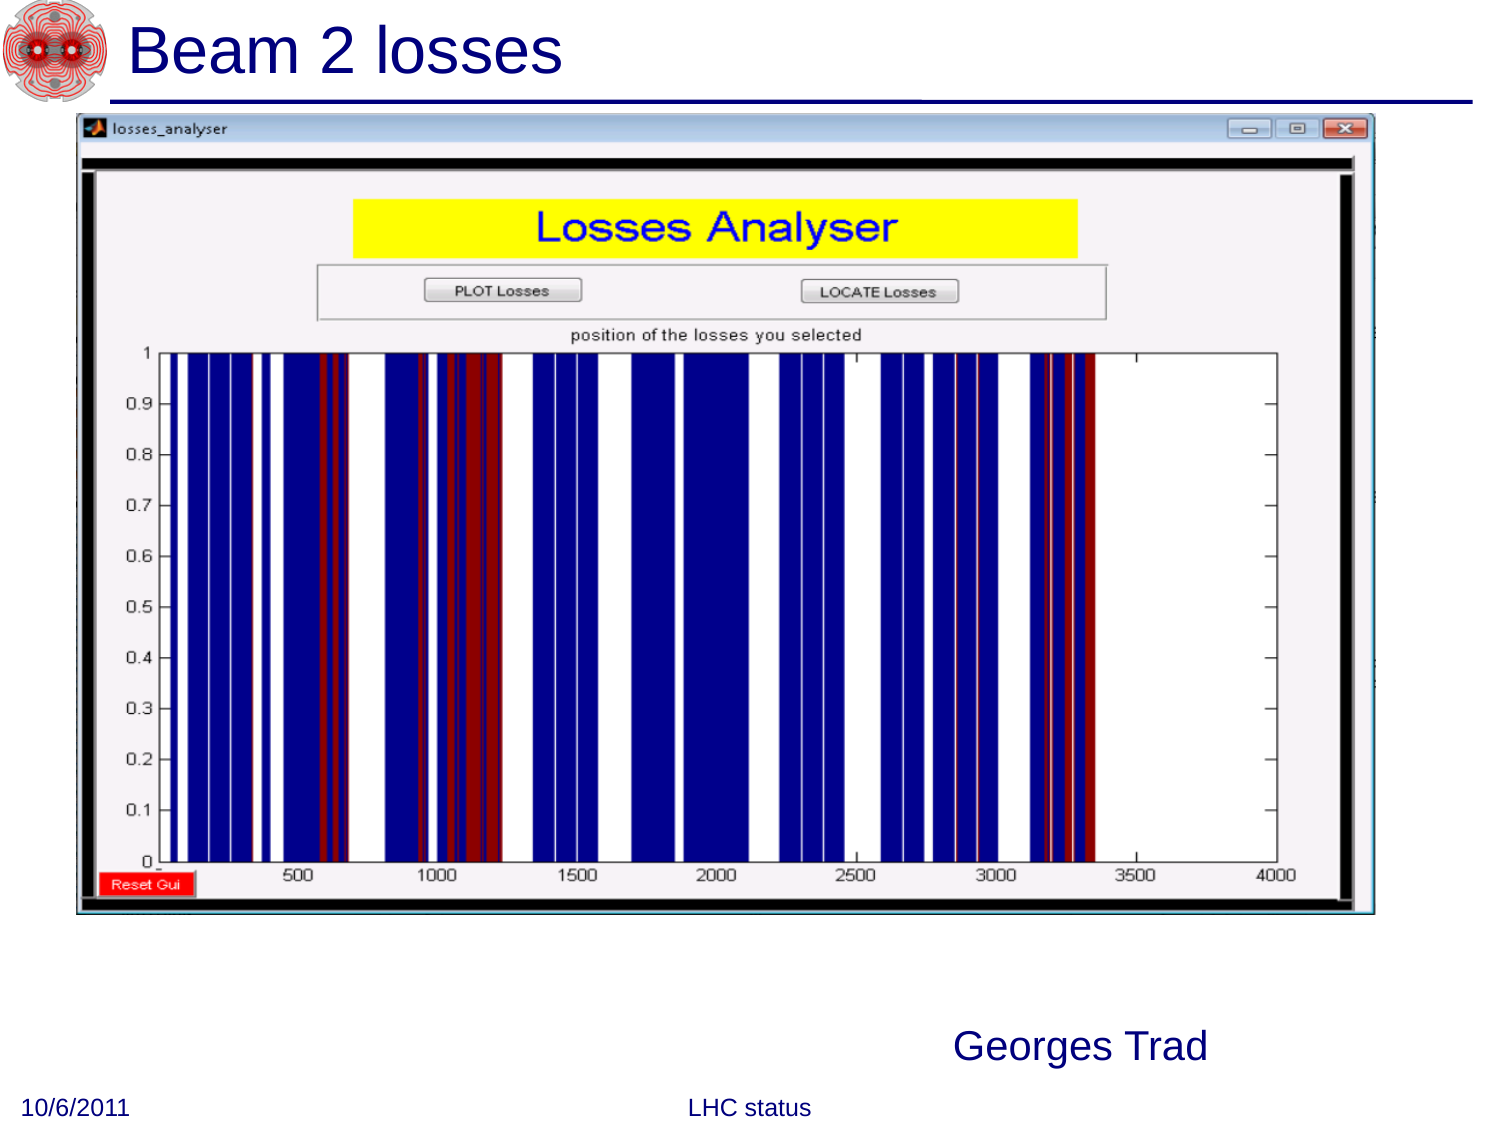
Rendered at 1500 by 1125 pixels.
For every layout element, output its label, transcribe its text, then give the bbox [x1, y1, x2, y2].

picture [0, 0, 108, 103]
title Beam 2 losses [111, 3, 1463, 91]
picture [76, 113, 1377, 915]
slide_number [5, 1085, 356, 1125]
footer LHC status [512, 1087, 988, 1125]
text_box Georges Trad [879, 1011, 1282, 1077]
